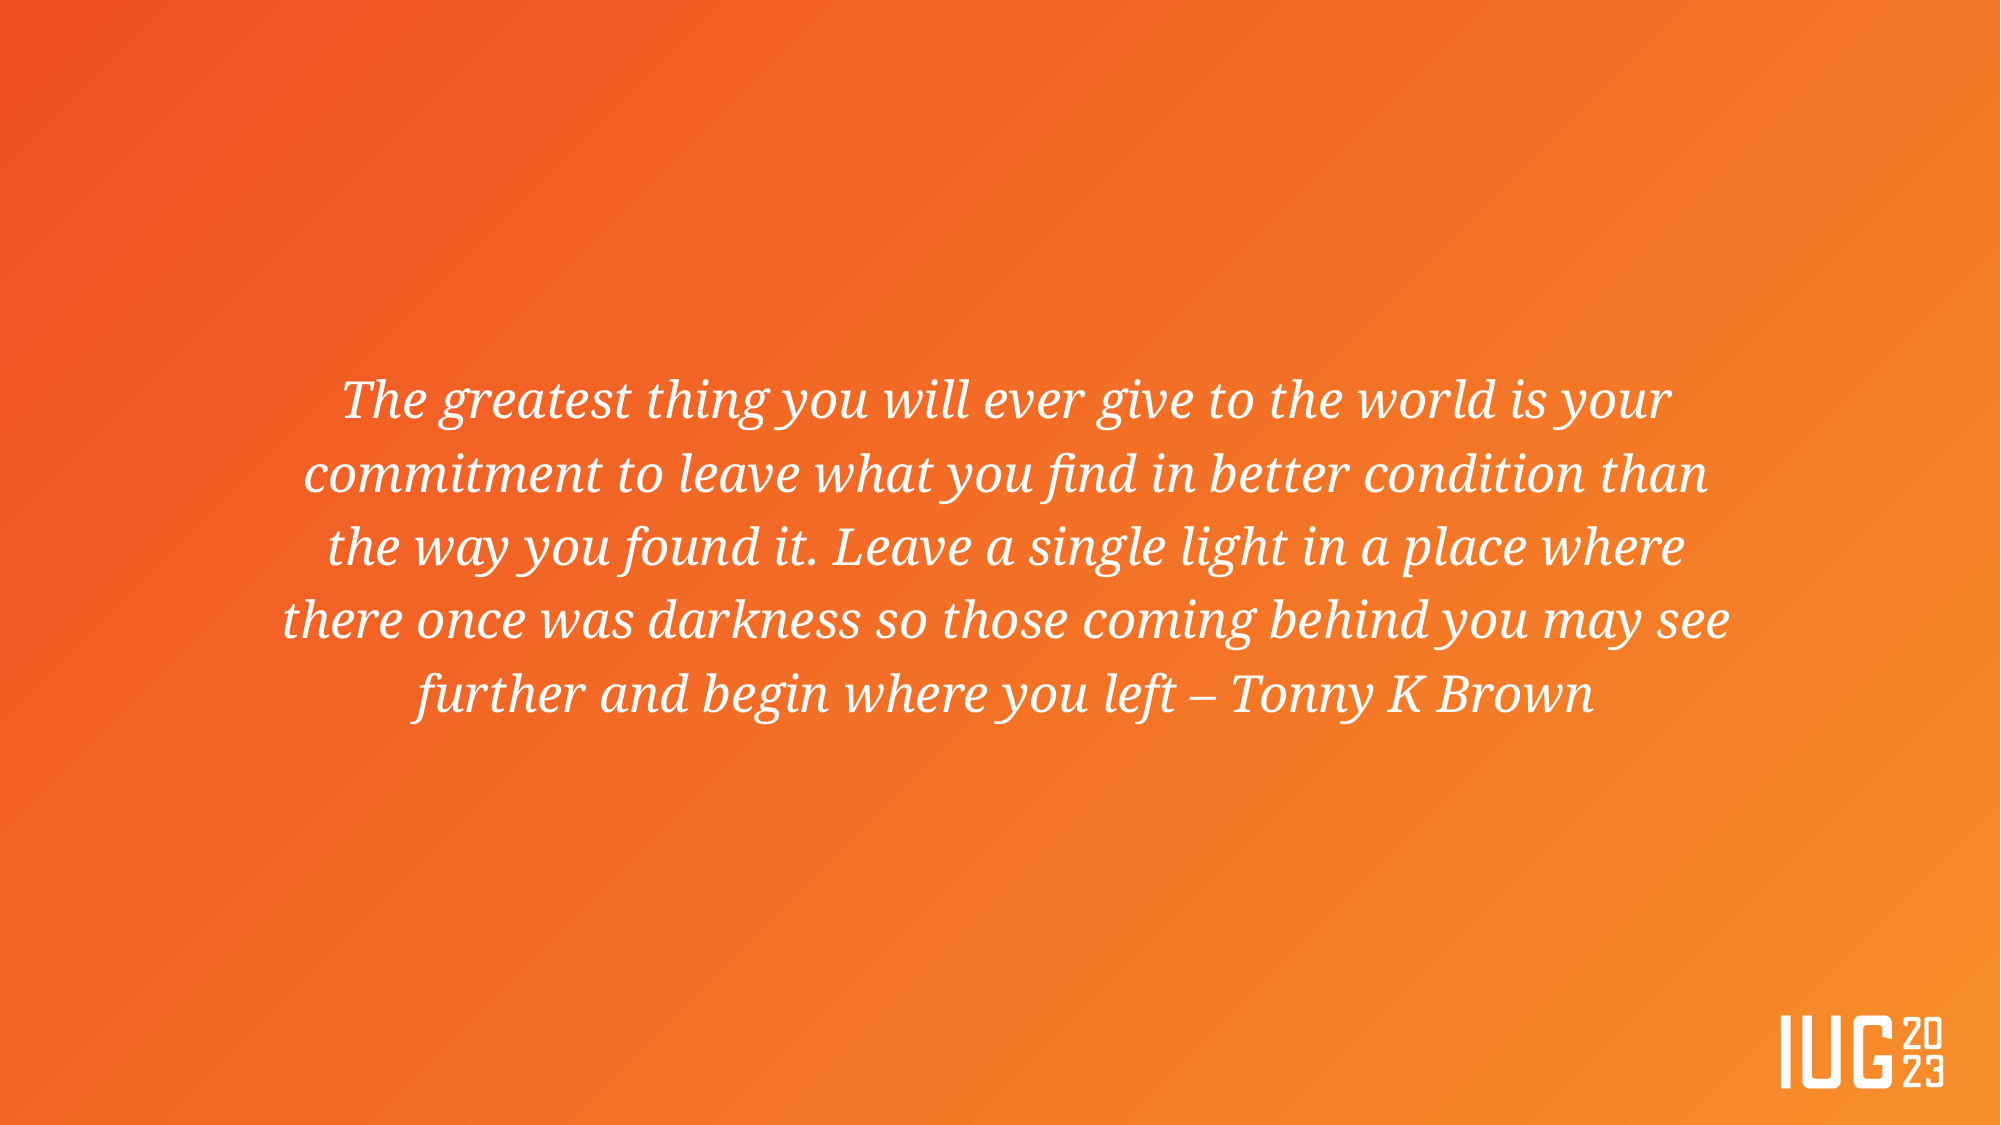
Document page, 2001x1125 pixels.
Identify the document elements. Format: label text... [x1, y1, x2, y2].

picture [1775, 1011, 1949, 1094]
list The greatest thing you will ever give to the world is your commitment to leave what you find in better condition than the way you found it. Leave a single light in a place where there once was darkness so those coming behind you may see further and begin where you left – Tonny K Brown [258, 323, 1742, 755]
